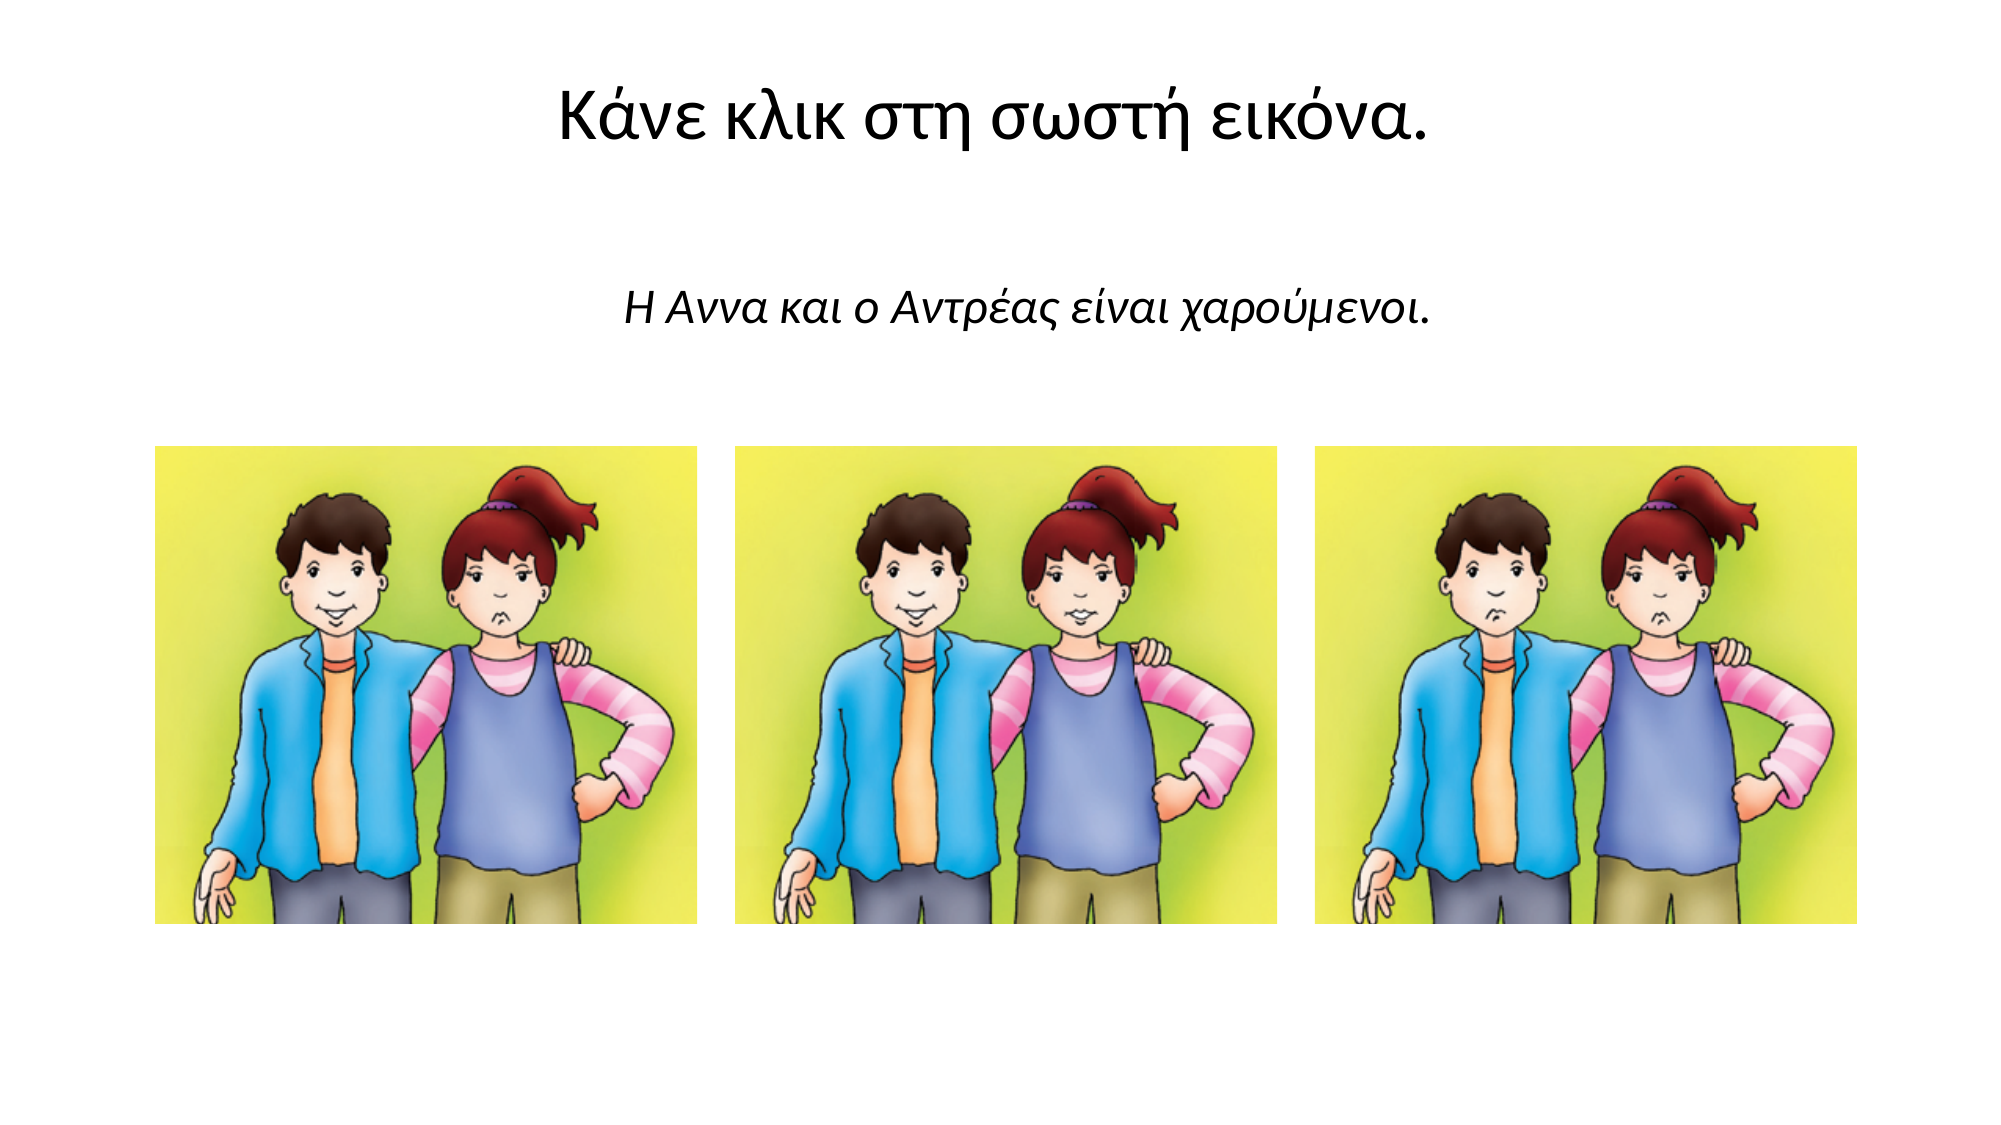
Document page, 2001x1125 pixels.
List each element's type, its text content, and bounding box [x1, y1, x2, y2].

picture [1314, 446, 1858, 924]
picture [155, 446, 698, 924]
picture [734, 446, 1278, 924]
text_box Κάνε κλικ στη σωστή εικόνα. [543, 56, 1481, 162]
text_box Η Άννα και ο Αντρέας είναι χαρούμενοι. [608, 266, 1482, 342]
